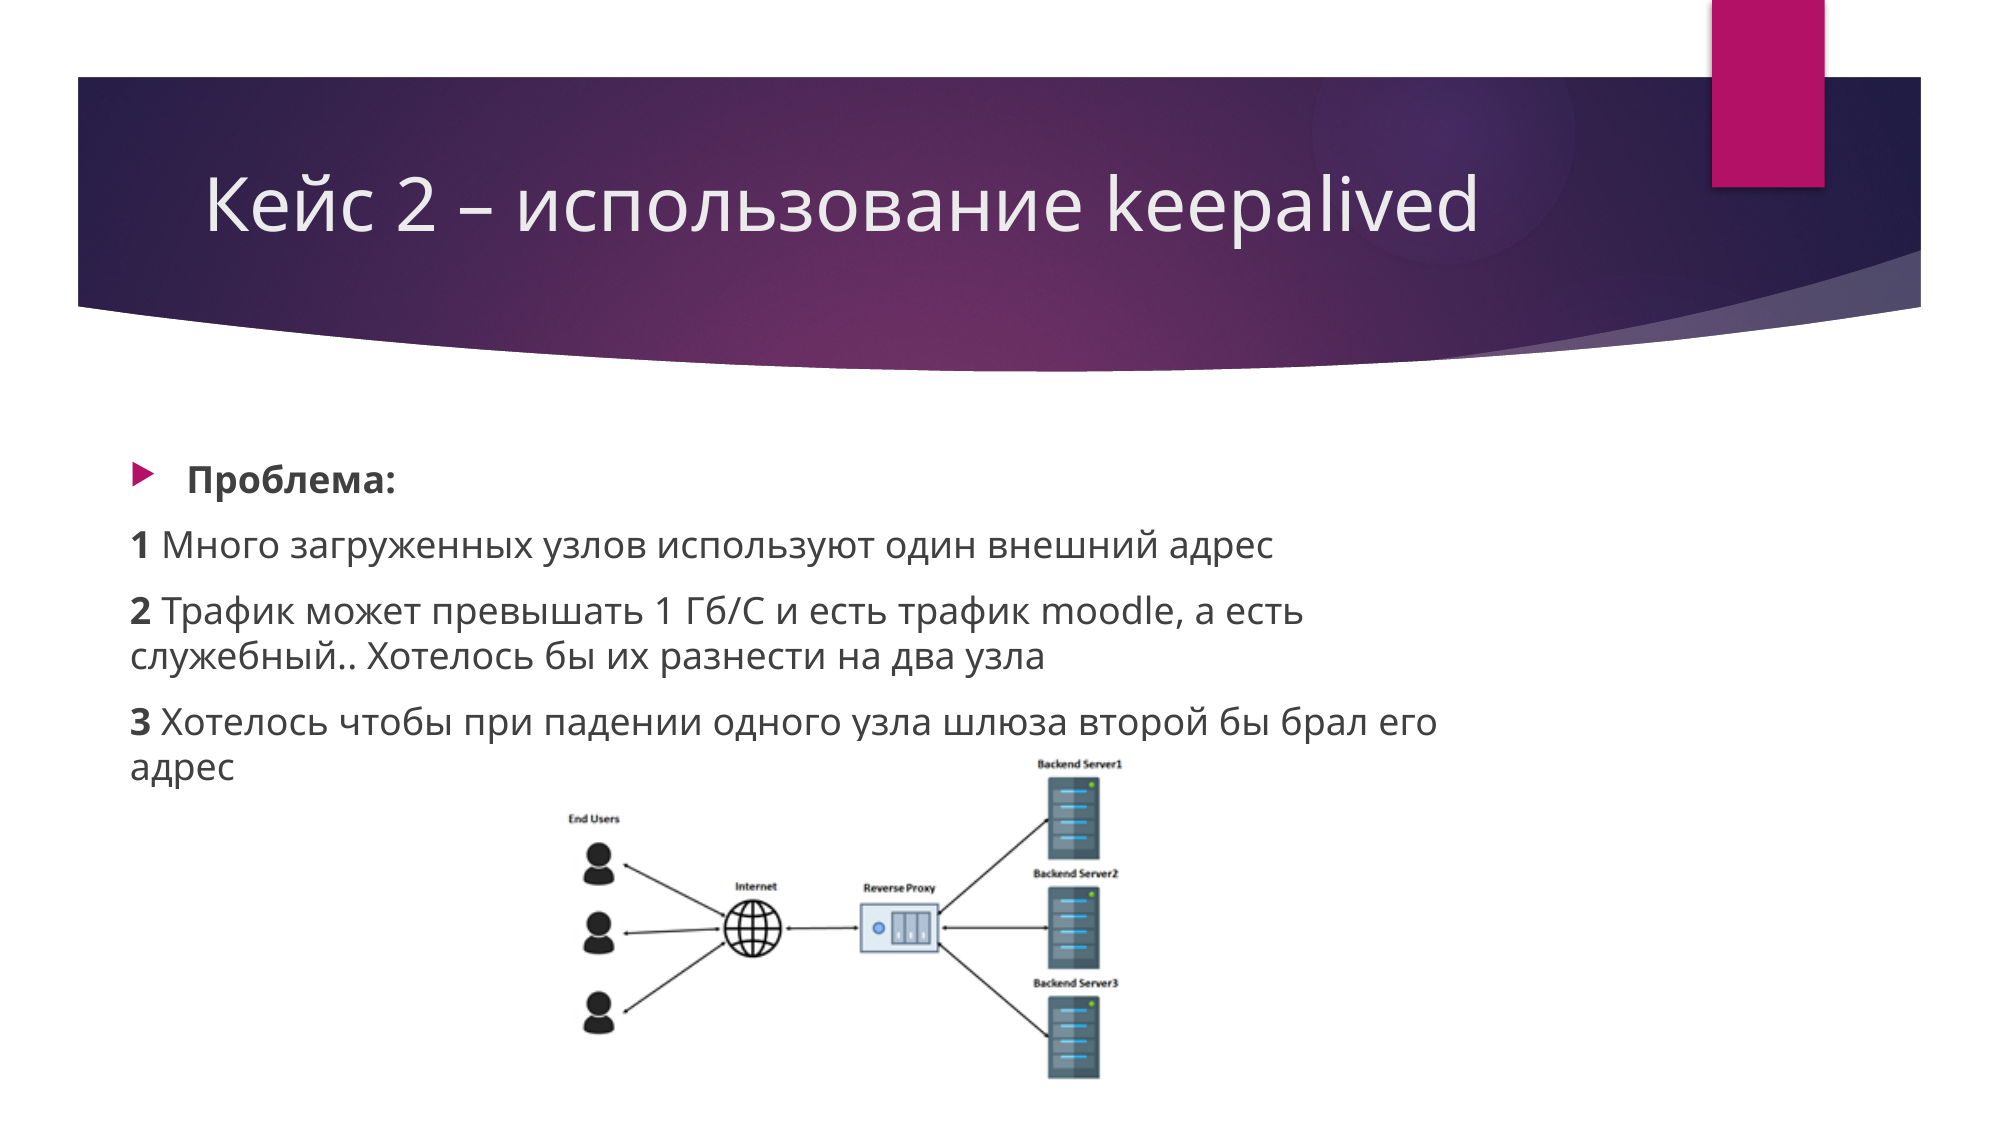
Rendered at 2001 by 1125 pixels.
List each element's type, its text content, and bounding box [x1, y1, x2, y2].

title Кейс 2 – использование keepalived [188, 143, 1626, 259]
list Проблема: 1 Много загруженных узлов используют один внешний адрес 2 Трафик может превышать 1 Гб/C и есть трафик moodle, а есть служебный.. Хотелось бы их разнести на два узла 3 Хотелось чтобы при падении одного узла шлюза второй бы брал его адрес [114, 448, 1553, 1103]
picture [538, 740, 1157, 1087]
